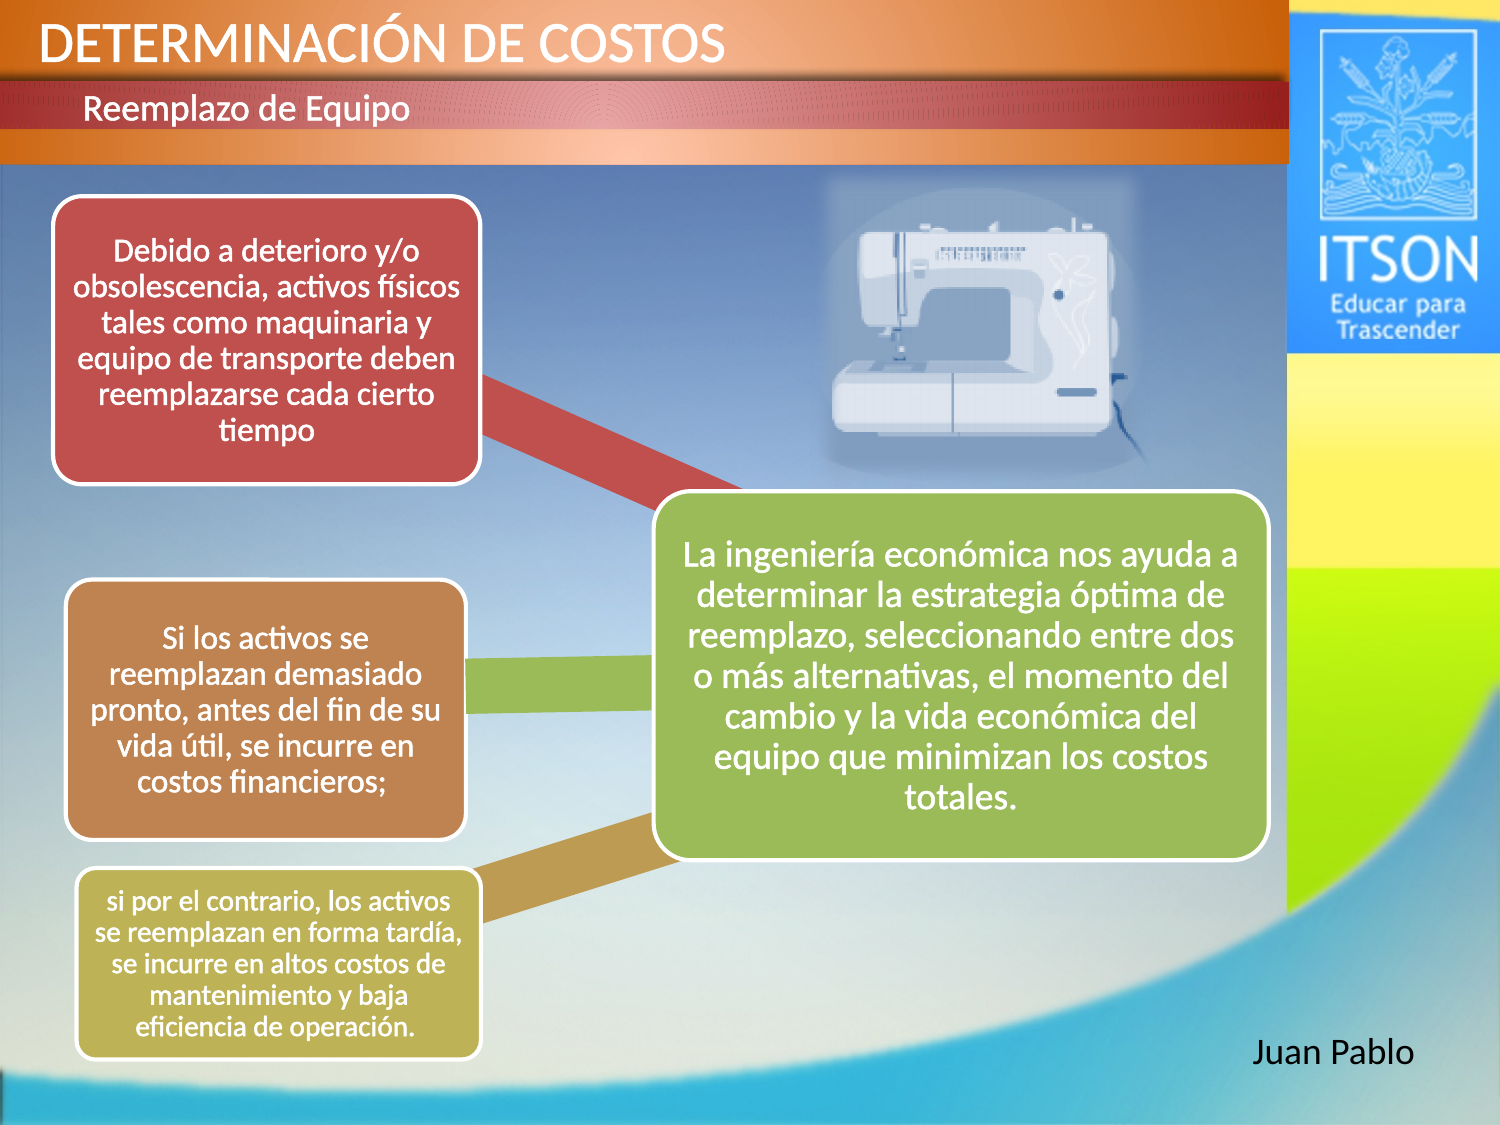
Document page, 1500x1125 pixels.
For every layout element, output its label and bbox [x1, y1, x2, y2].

picture [0, 0, 1500, 1125]
text_box [46, 195, 1294, 1125]
